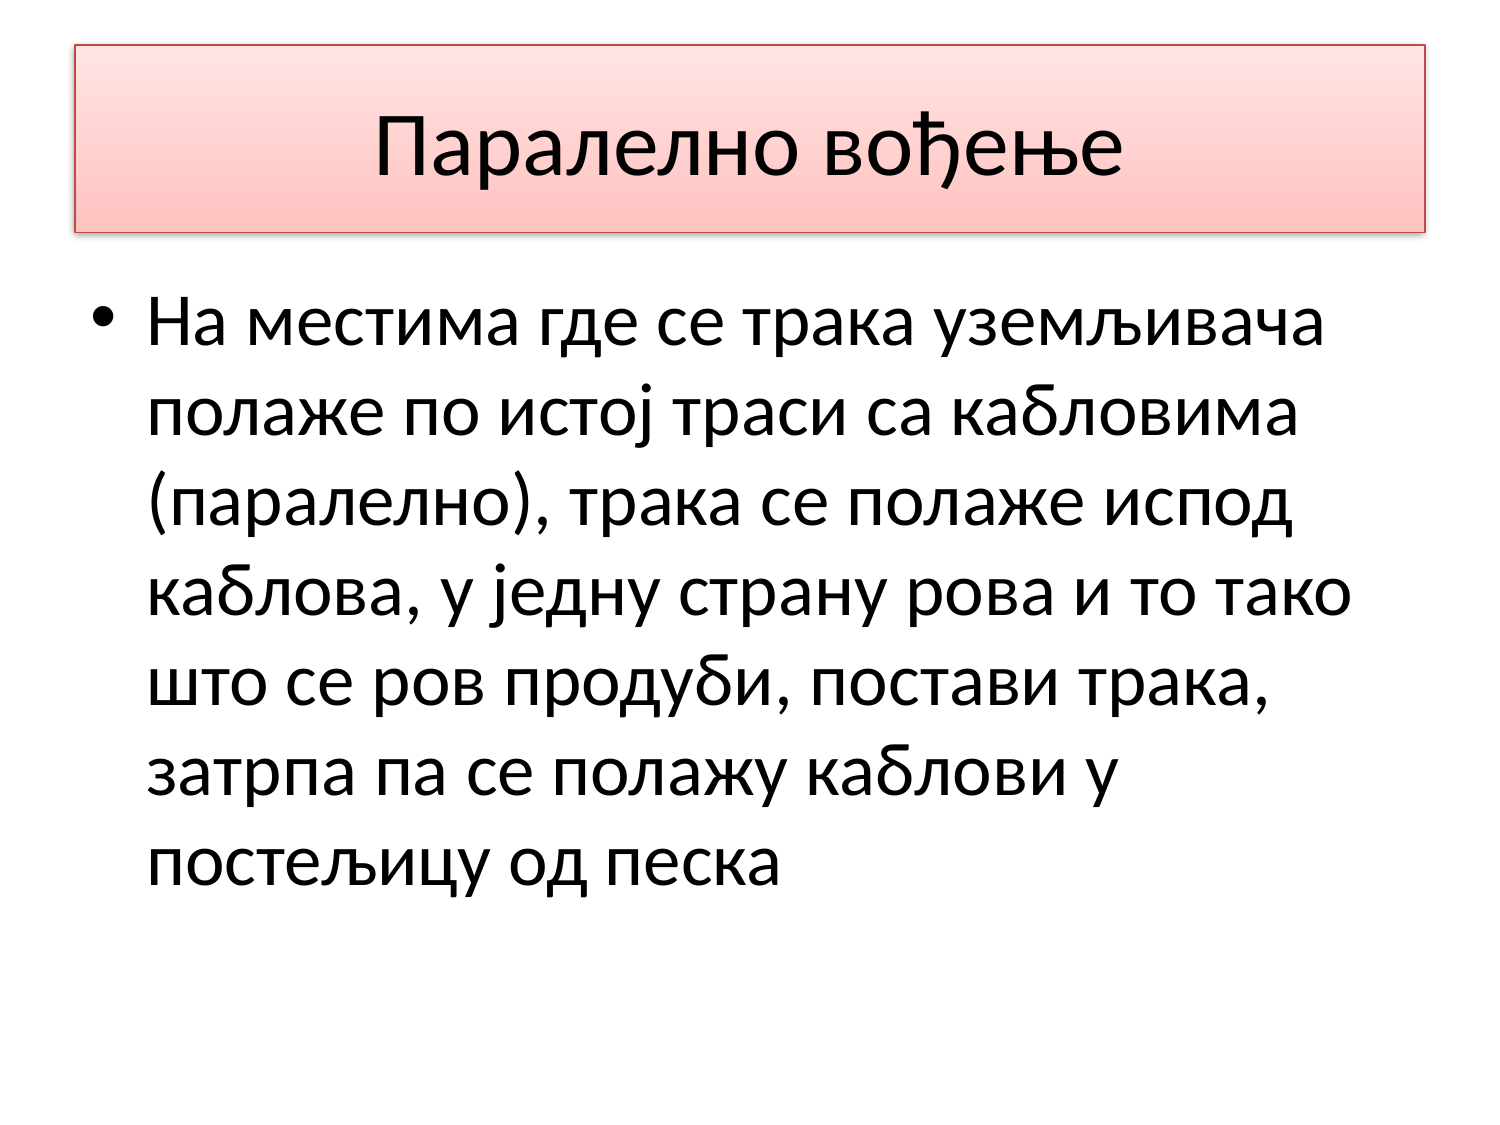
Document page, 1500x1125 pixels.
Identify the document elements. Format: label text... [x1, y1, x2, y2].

list На местима где се трака уземљивача полаже по истој траси са кабловима (паралелно), трака се полаже испод каблова, у једну страну рова и то тако што се ров продуби, постави трака, затрпа па се полажу каблови у постељицу од песка [75, 262, 1425, 1005]
title Паралелно вођење [74, 44, 1426, 233]
